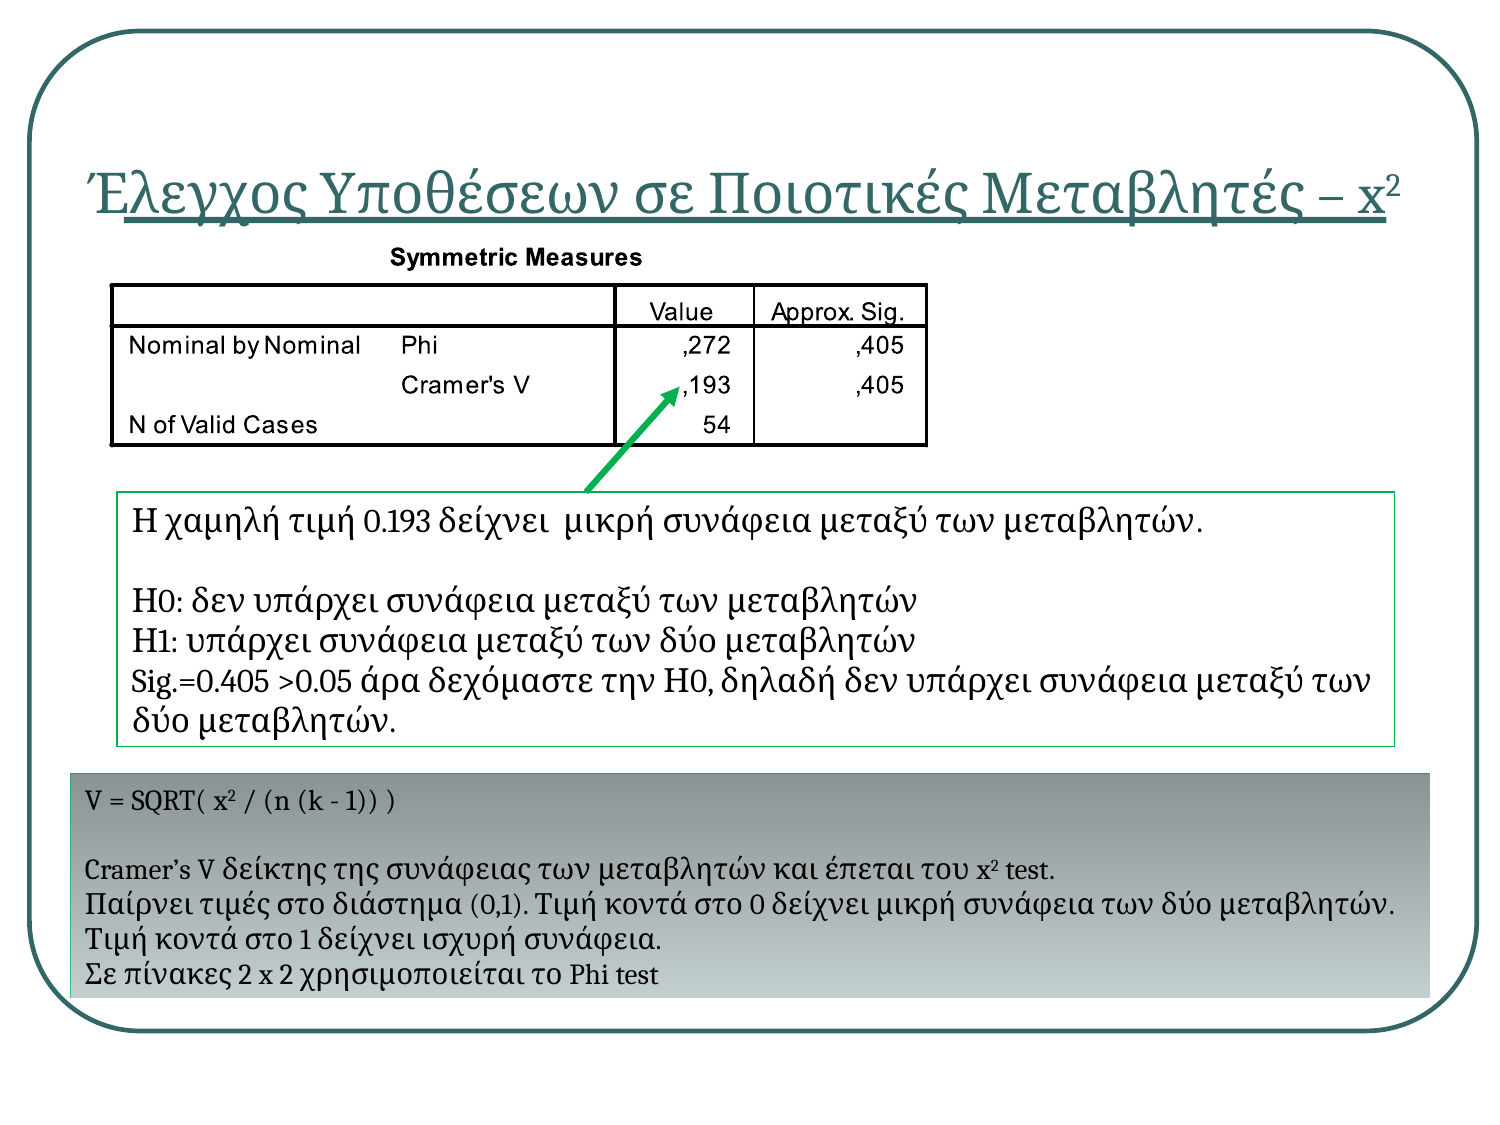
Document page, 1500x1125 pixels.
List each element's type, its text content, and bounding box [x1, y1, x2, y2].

text_box Η χαμηλή τιμή 0.193 δείχνει μικρή συνάφεια μεταξύ των μεταβλητών. Η0: δεν υπάρχει συνάφεια μεταξύ των μεταβλητών Η1: υπάρχει συνάφεια μεταξύ των δύο μεταβλητών Sig.=0.405 >0.05 άρα δεχόμαστε την Η0, δηλαδή δεν υπάρχει συνάφεια μεταξύ των δύο μεταβλητών. [117, 492, 1395, 747]
picture [105, 234, 929, 454]
title Έλεγχος Υποθέσεων σε Ποιοτικές Μεταβλητές – x2 [74, 44, 1426, 233]
text_box V = SQRT( x2 / (n (k - 1)) ) Cramer’s V δείκτης της συνάφειας των μεταβλητών και έπεται του x2 test. Παίρνει τιμές στο διάστημα (0,1). Τιμή κοντά στο 0 δείχνει μικρή συνάφεια των δύο μεταβλητών. Τιμή κοντά στο 1 δείχνει ισχυρή συνάφεια. Σε πίνακες 2 x 2 χρησιμοποιείται το Phi test [70, 773, 1430, 998]
